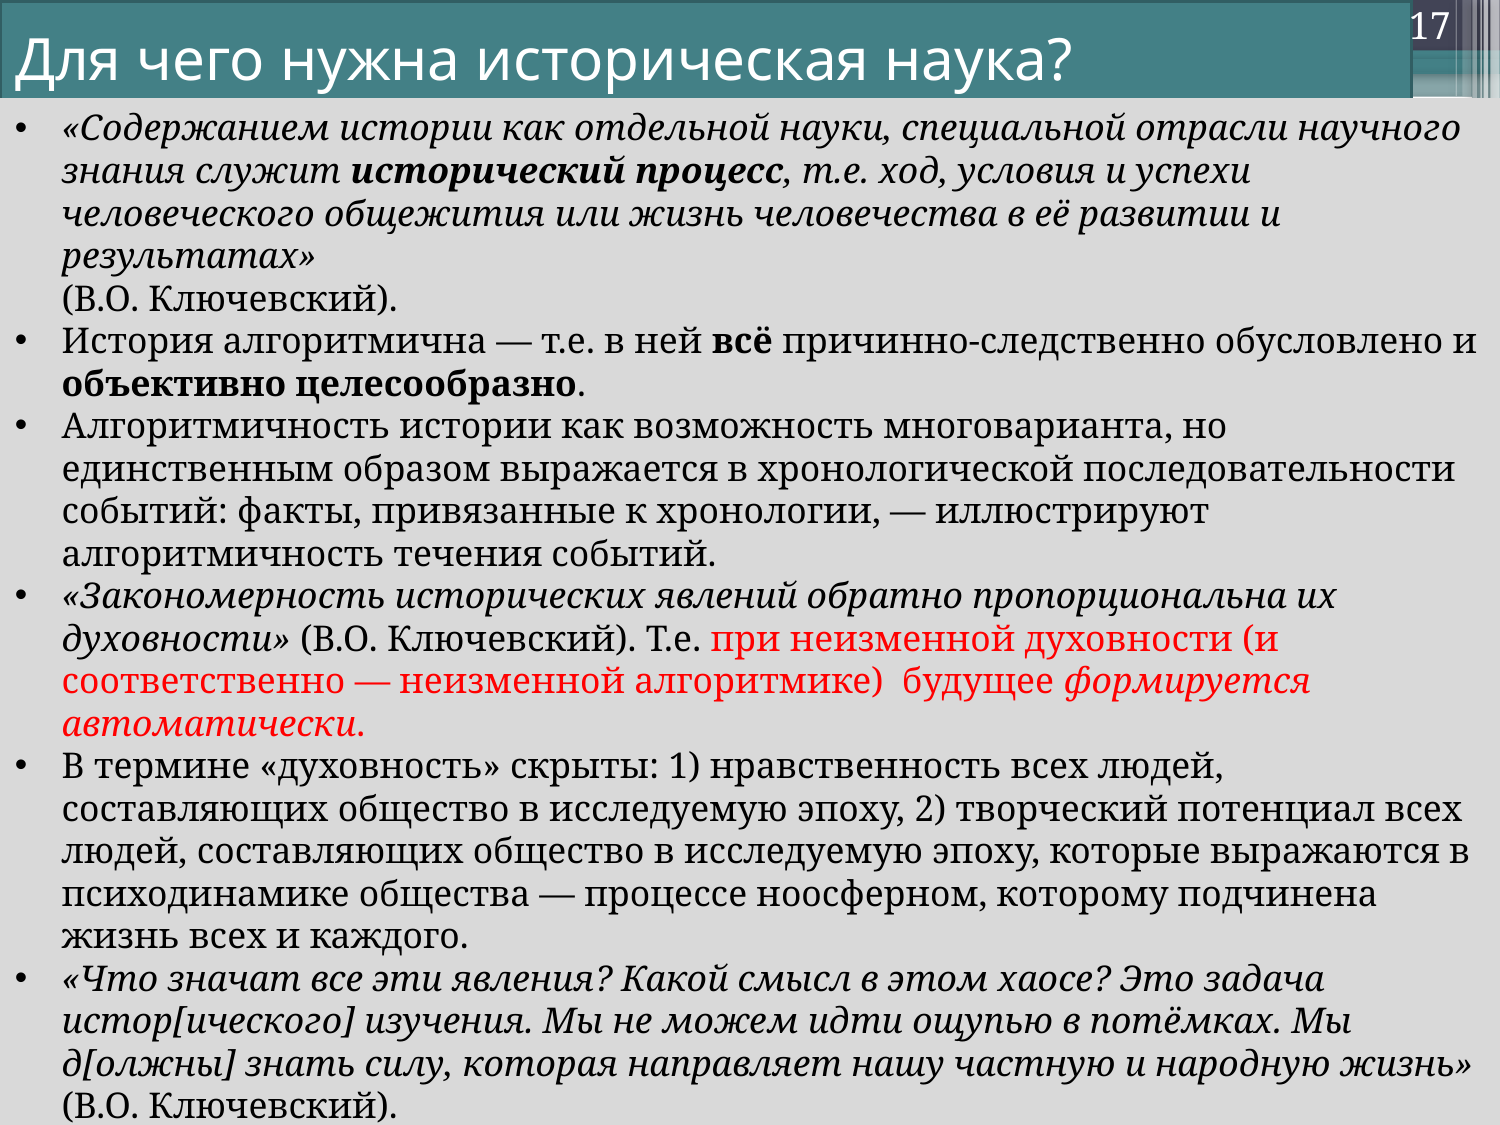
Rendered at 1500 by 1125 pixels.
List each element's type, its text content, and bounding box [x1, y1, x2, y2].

slide_number 17 [1340, 0, 1466, 61]
text_box «Содержанием истории как отдельной науки, специальной отрасли научного знания служит исторический процесс, т.е. ход, условия и успехи человеческого общежития или жизнь человечества в её развитии и результатах» (В.О. Ключевский). История алгоритмична — т.е. в ней всё причинно-следственно обусловлено и объективно целесообразно. Алгоритмичность истории как возможность многоварианта, но единственным образом выражается в хронологической последовательности событий: факты, привязанные к хронологии, — иллюстрируют алгоритмичность течения событий. «Закономерность исторических явлений обратно пропорциональна их духовности» (В.О. Ключевский). Т.е. при неизменной духовности (и соответственно — неизменной алгоритмике) будущее формируется автоматически. В термине «духовность» скрыты: 1) нравственность всех людей, составляющих общество в исследуемую эпоху, 2) творческий потенциал всех людей, составляющих общество в исследуемую эпоху, которые выражаются в психодинамике общества — процессе ноосферном, которому подчинена жизнь всех и каждого. «Что значат все эти явления? Какой смысл в этом хаосе? Это задача истор[ического] изучения. Мы не можем идти ощупью в потёмках. Мы д[олжны] знать силу, которая направляет нашу частную и народную жизнь» (В.О. Ключевский). «Прошедшее нужно знать не потому, что оно прошло, а потому, что, уходя, оно не умело уб­рать своих последствий» (В.О. Ключевский). Настоящее — это время, когда осмысленными действиями можно изменить автоматически неизбежное будущее, зная последствия прошлого. [0, 98, 1500, 1125]
title Для чего нужна историческая наука? [0, 0, 1413, 98]
